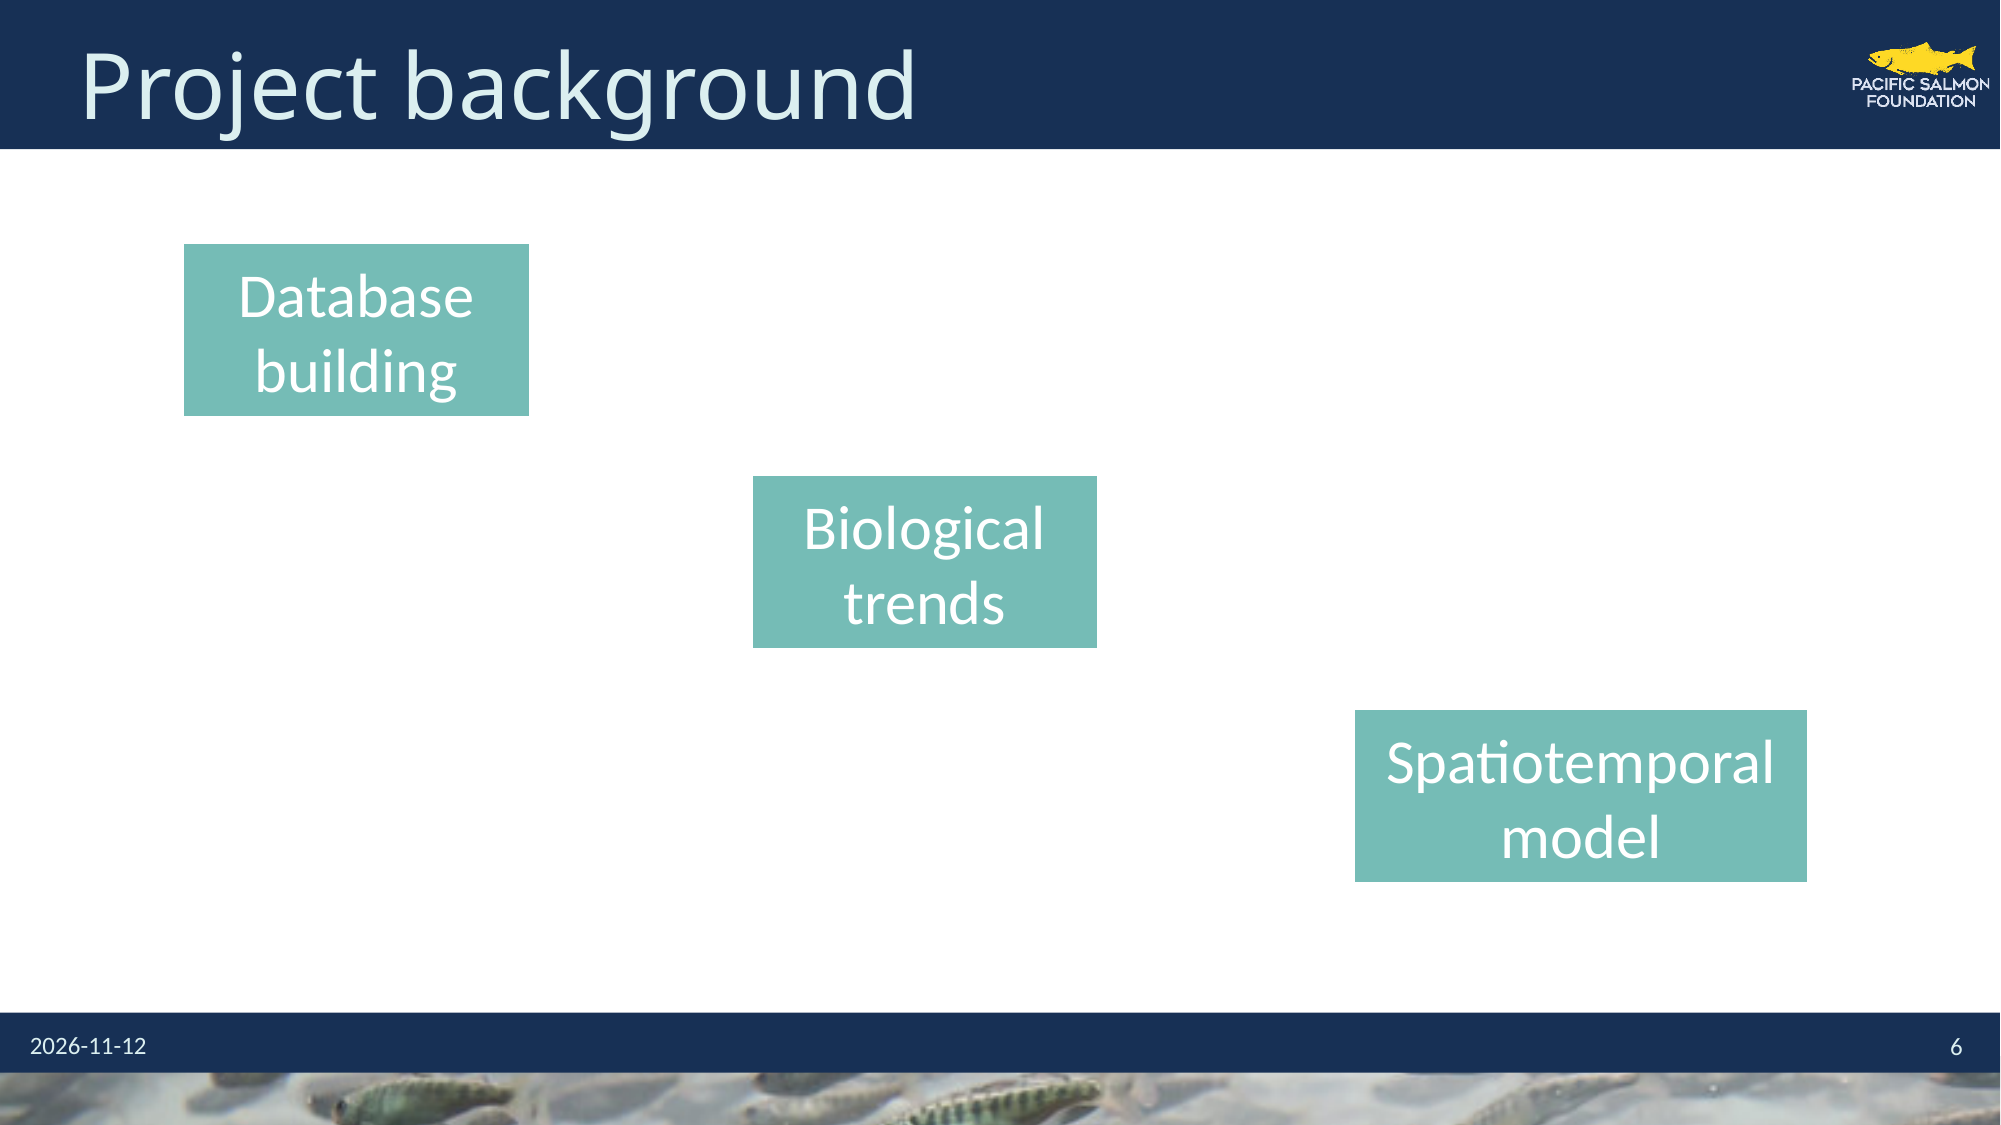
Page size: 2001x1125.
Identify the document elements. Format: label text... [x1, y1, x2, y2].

picture [0, 1056, 2001, 1125]
text_box Biological trends [753, 476, 1097, 648]
title Project background [63, 30, 1789, 150]
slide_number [14, 1014, 465, 1075]
text_box Spatiotemporal model [1355, 710, 1807, 882]
text_box Database building [184, 244, 529, 416]
slide_number 6 [1527, 1015, 1978, 1076]
picture [1852, 42, 1990, 75]
